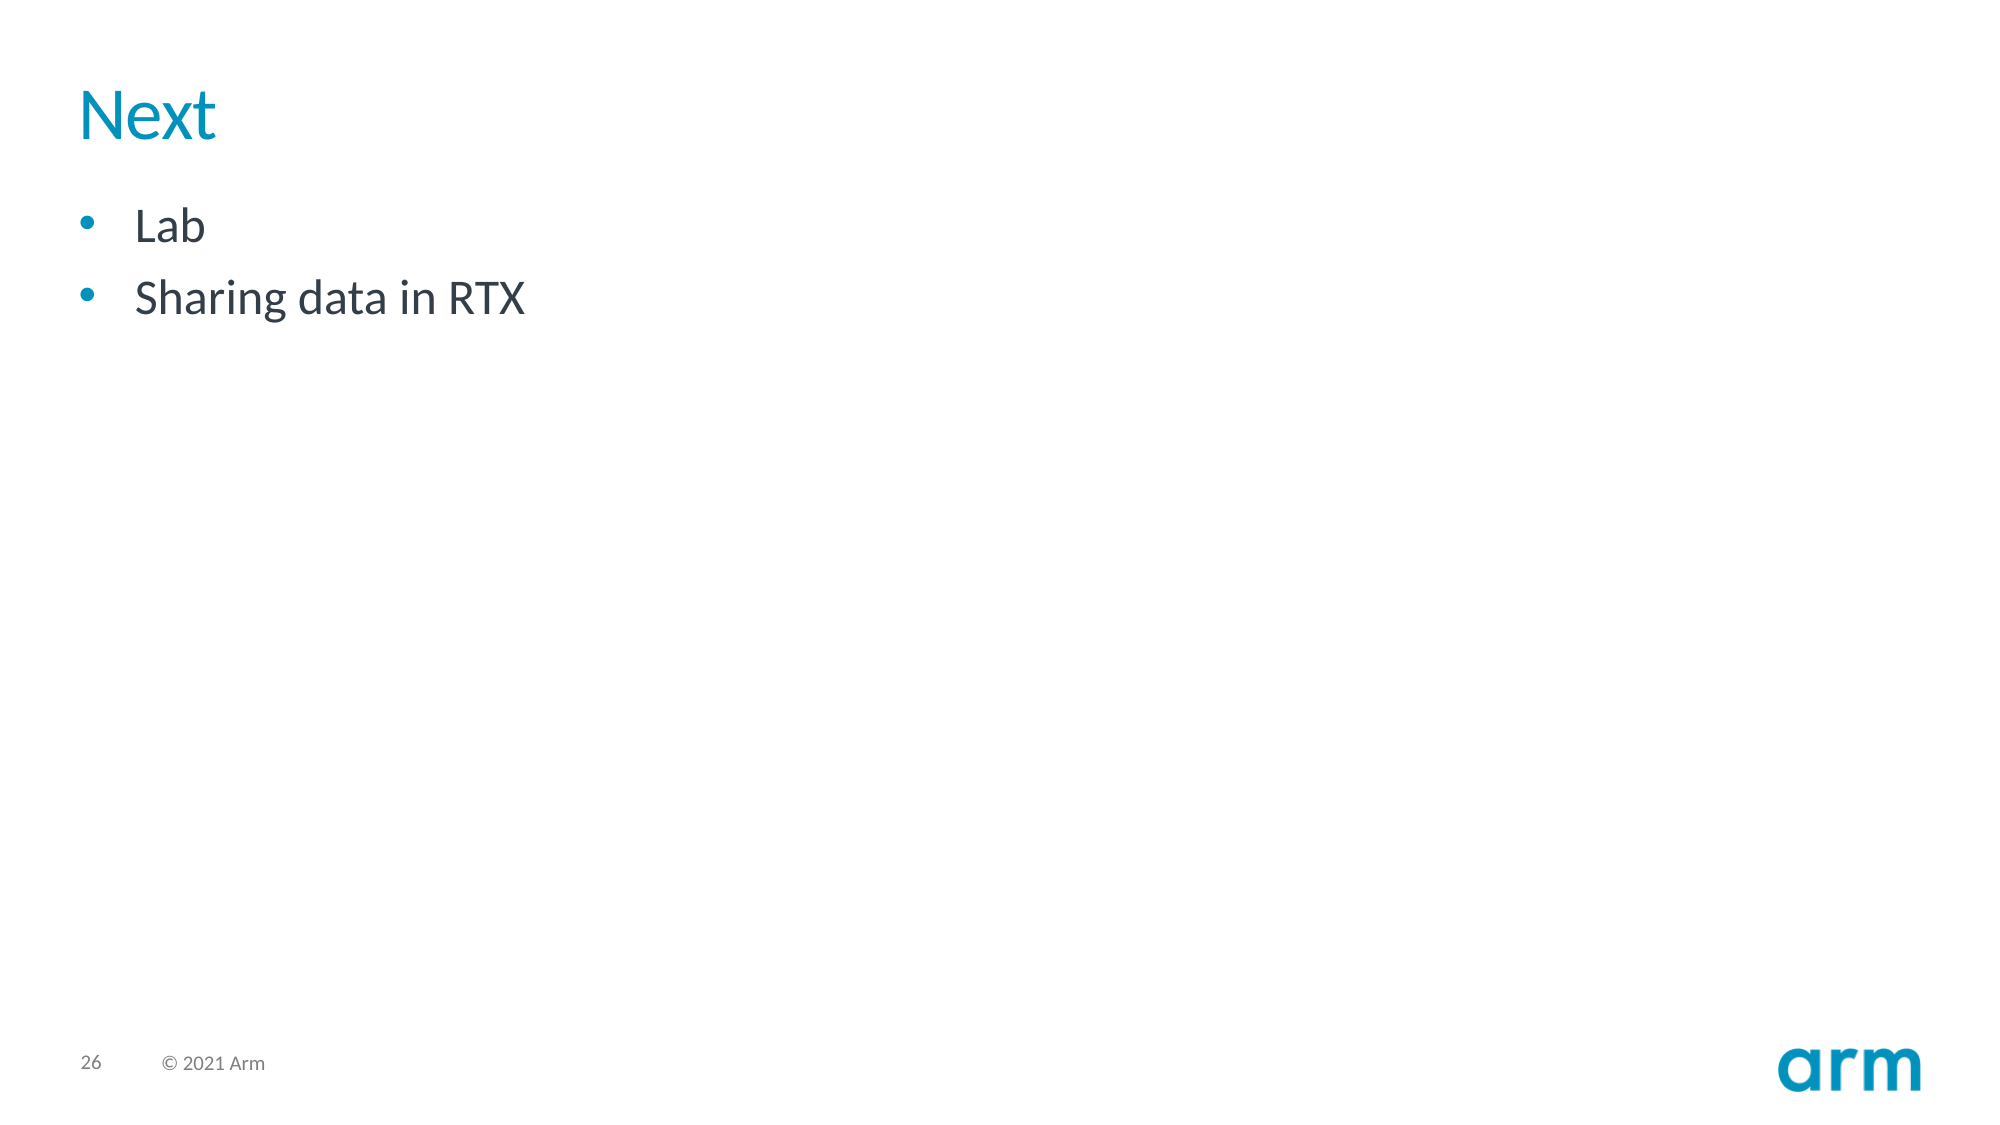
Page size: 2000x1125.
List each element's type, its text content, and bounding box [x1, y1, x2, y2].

title Next [78, 78, 1921, 186]
picture [1777, 1047, 1922, 1093]
list Lab Sharing data in RTX [78, 192, 1921, 1004]
